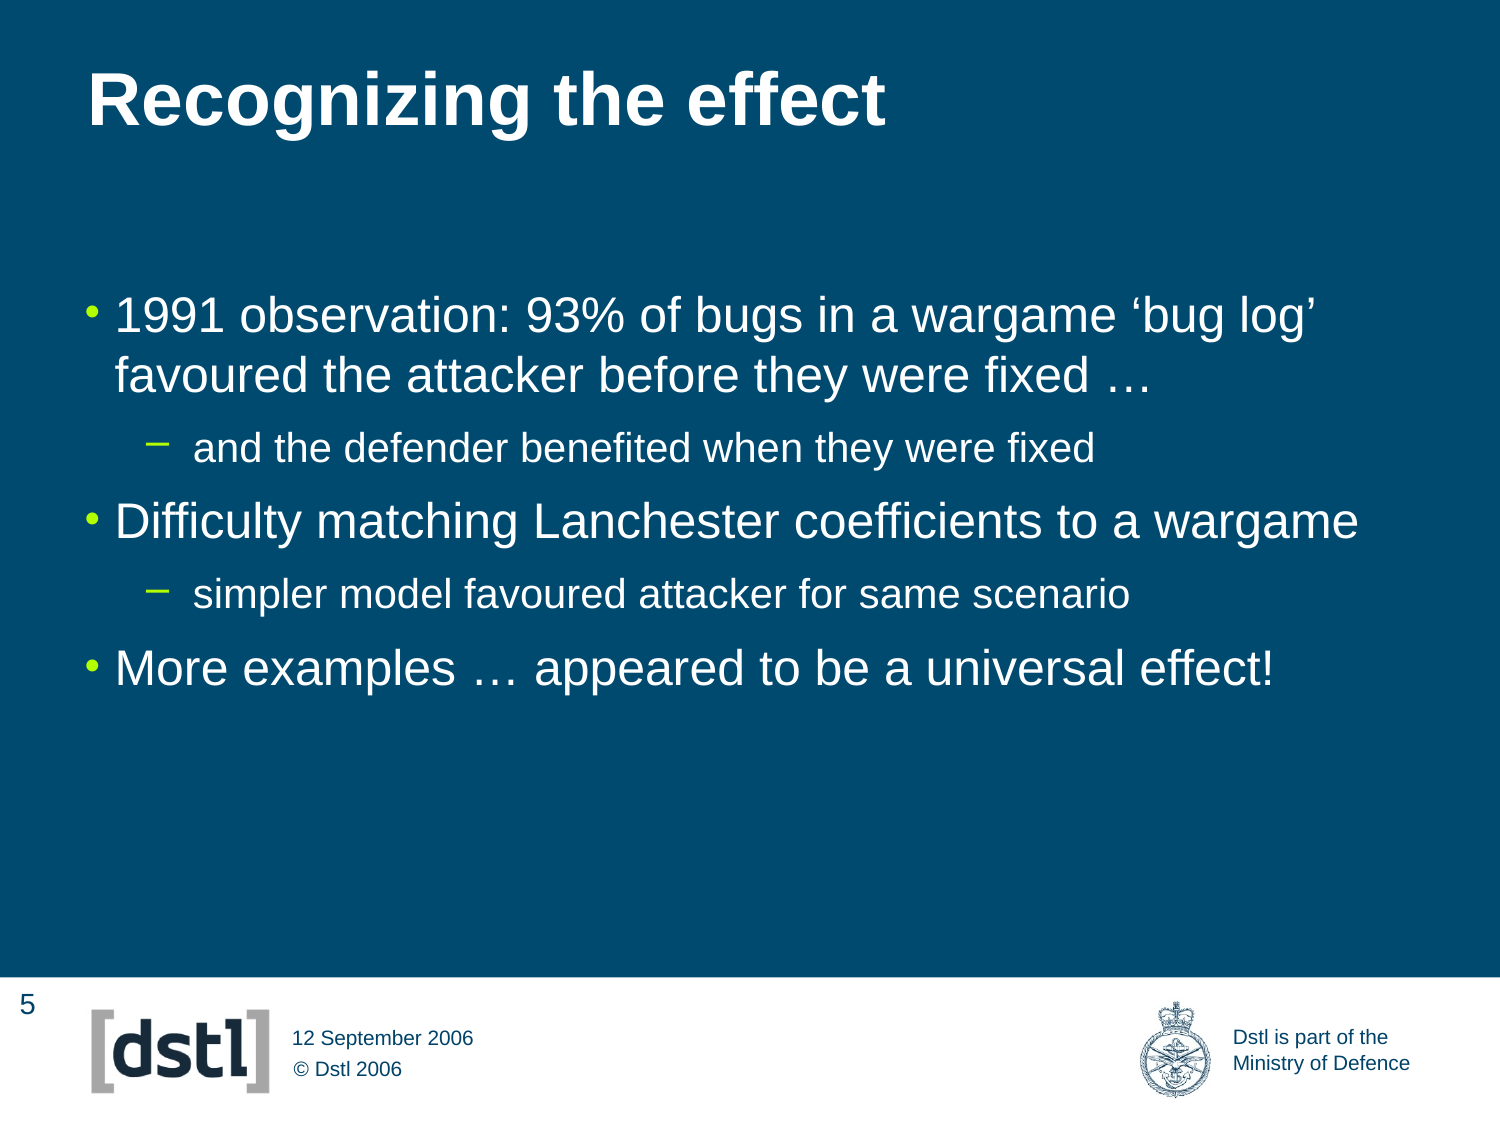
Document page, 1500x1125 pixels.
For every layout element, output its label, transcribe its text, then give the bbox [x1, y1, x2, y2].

picture [86, 1003, 275, 1099]
list 1991 observation: 93% of bugs in a wargame ‘bug log’ favoured the attacker before they were fixed … and the defender benefited when they were fixed Difficulty matching Lanchester coefficients to a wargame simpler model favoured attacker for same scenario More examples … appeared to be a universal effect! [68, 275, 1418, 943]
title Recognizing the effect [72, 42, 1398, 148]
picture [1138, 999, 1212, 1099]
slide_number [291, 1024, 479, 1063]
